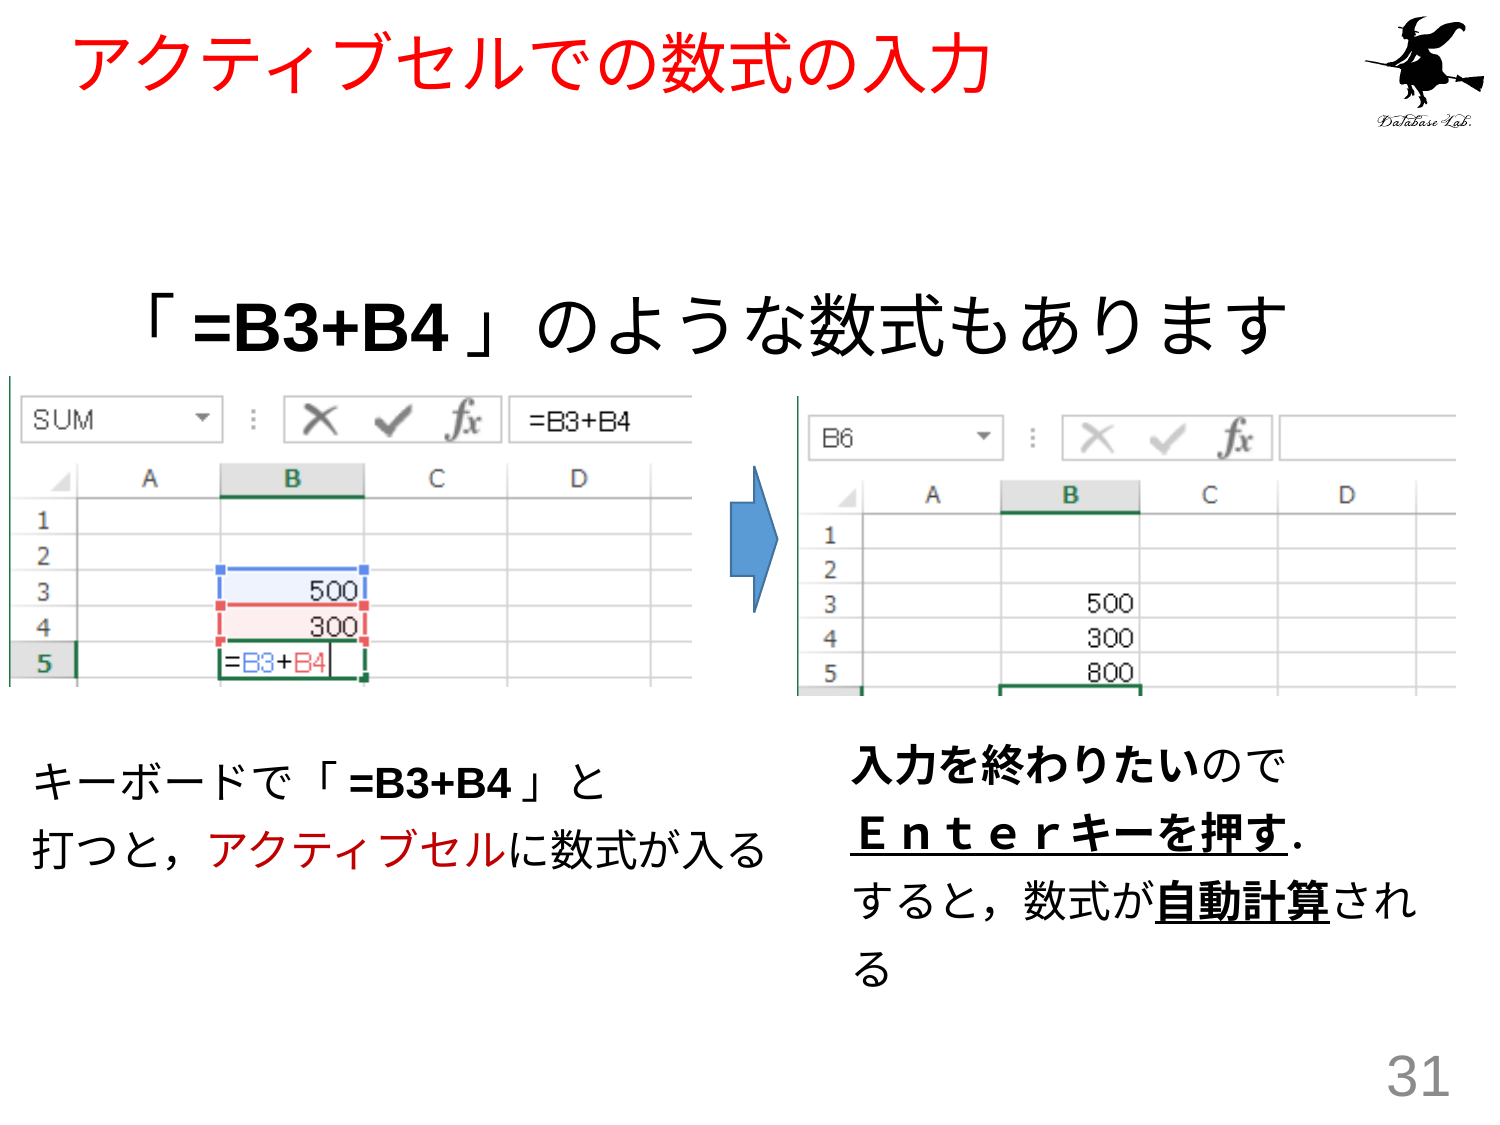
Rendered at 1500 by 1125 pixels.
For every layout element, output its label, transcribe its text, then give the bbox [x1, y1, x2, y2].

text_box キーボードで「=B3+B4」と 打つと，アクティブセルに数式が入る [20, 727, 797, 888]
text_box 「=B3+B4」のような数式もあります [95, 231, 1500, 392]
text_box 入力を終わりたいので Ｅｎｔｅｒキーを押す． すると，数式が自動計算される [839, 777, 1462, 938]
title アクティブセルでの数式の入力 [52, 28, 1441, 106]
text_box [729, 465, 779, 613]
picture [797, 396, 1456, 696]
slide_number 31 [1129, 1042, 1467, 1103]
picture [9, 376, 692, 687]
picture [1362, 14, 1486, 130]
